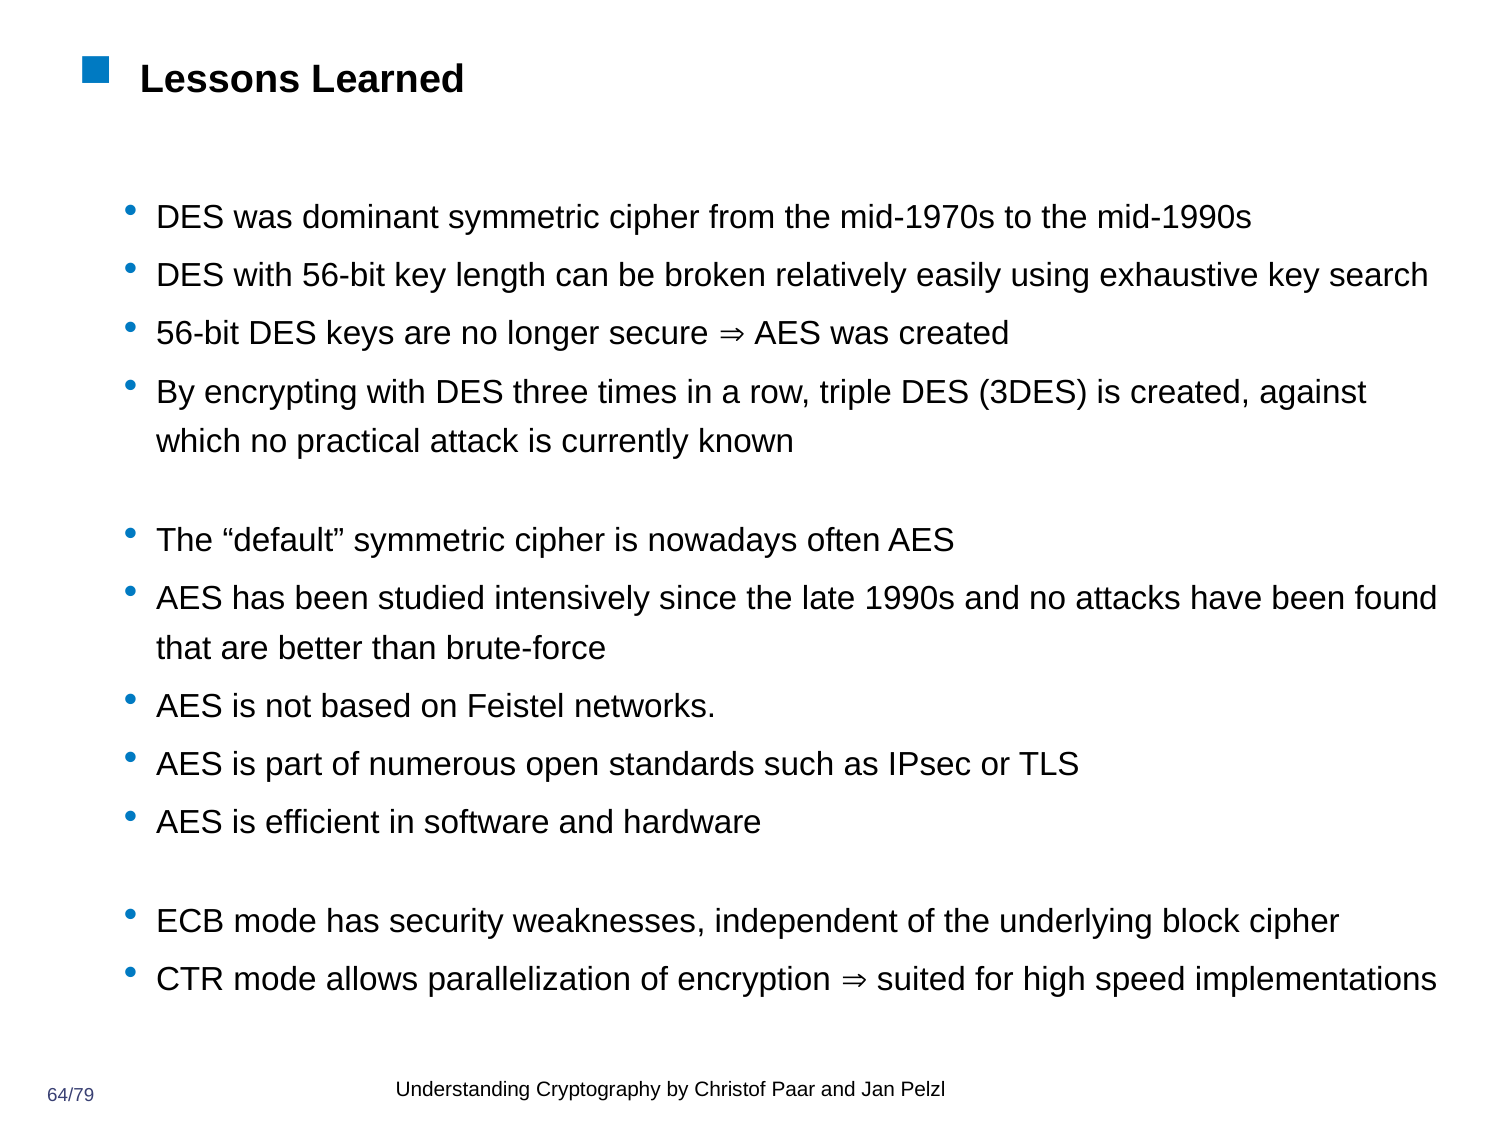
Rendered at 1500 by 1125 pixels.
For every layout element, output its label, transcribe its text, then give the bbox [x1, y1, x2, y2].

footer Understanding Cryptography by Christof Paar and Jan Pelzl [395, 1070, 1105, 1114]
title Lessons Learned [77, 52, 1138, 138]
slide_number 64/79 [29, 1082, 113, 1118]
list DES was dominant symmetric cipher from the mid-1970s to the mid-1990s DES with 56-bit key length can be broken relatively easily using exhaustive key search 56-bit DES keys are no longer secure  AES was created By encrypting with DES three times in a row, triple DES (3DES) is created, against which no practical attack is currently known The “default” symmetric cipher is nowadays often AES AES has been studied intensively since the late 1990s and no attacks have been found that are better than brute-force AES is not based on Feistel networks. AES is part of numerous open standards such as IPsec or TLS AES is efficient in software and hardware ECB mode has security weaknesses, independent of the underlying block cipher CTR mode allows parallelization of encryption  suited for high speed implementations [123, 185, 1459, 1024]
